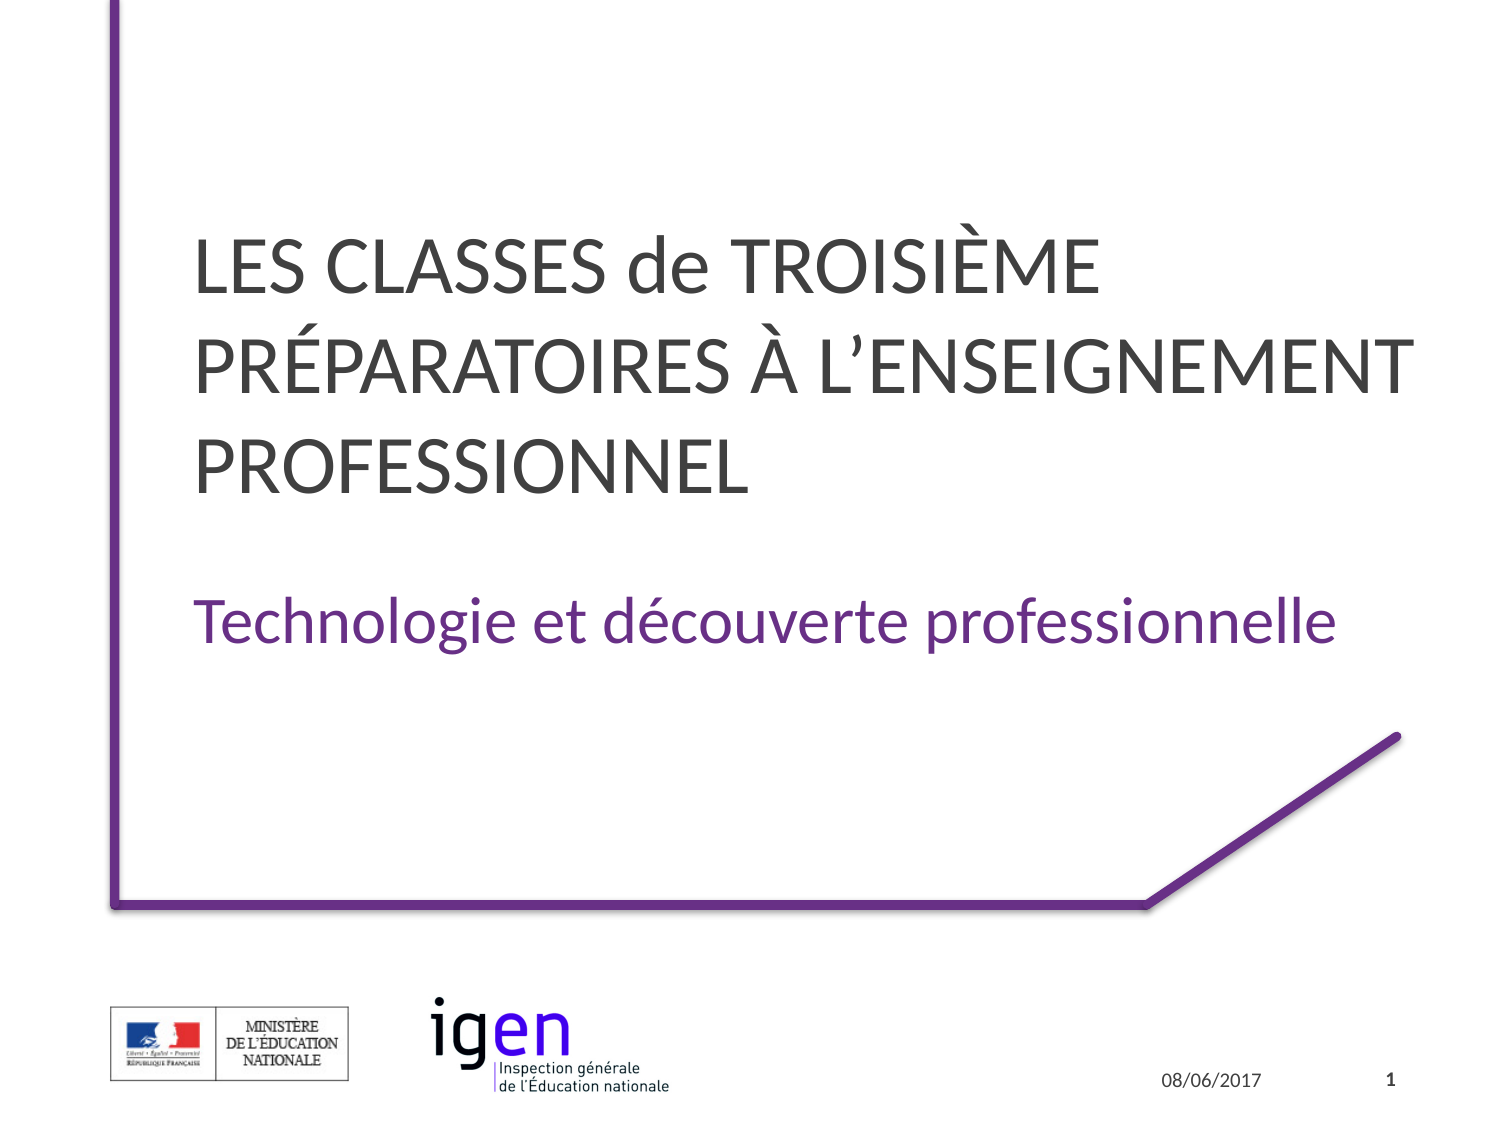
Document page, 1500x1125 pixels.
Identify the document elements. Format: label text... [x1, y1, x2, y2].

title LES CLASSES de TROISIÈME PRÉPARATOIRES À L’ENSEIGNEMENT PROFESSIONNEL [178, 160, 1474, 560]
subtitle Technologie et découverte professionnelle [178, 569, 1425, 858]
picture [428, 994, 672, 1094]
slide_number 1 [1353, 1048, 1411, 1109]
picture [109, 997, 350, 1092]
